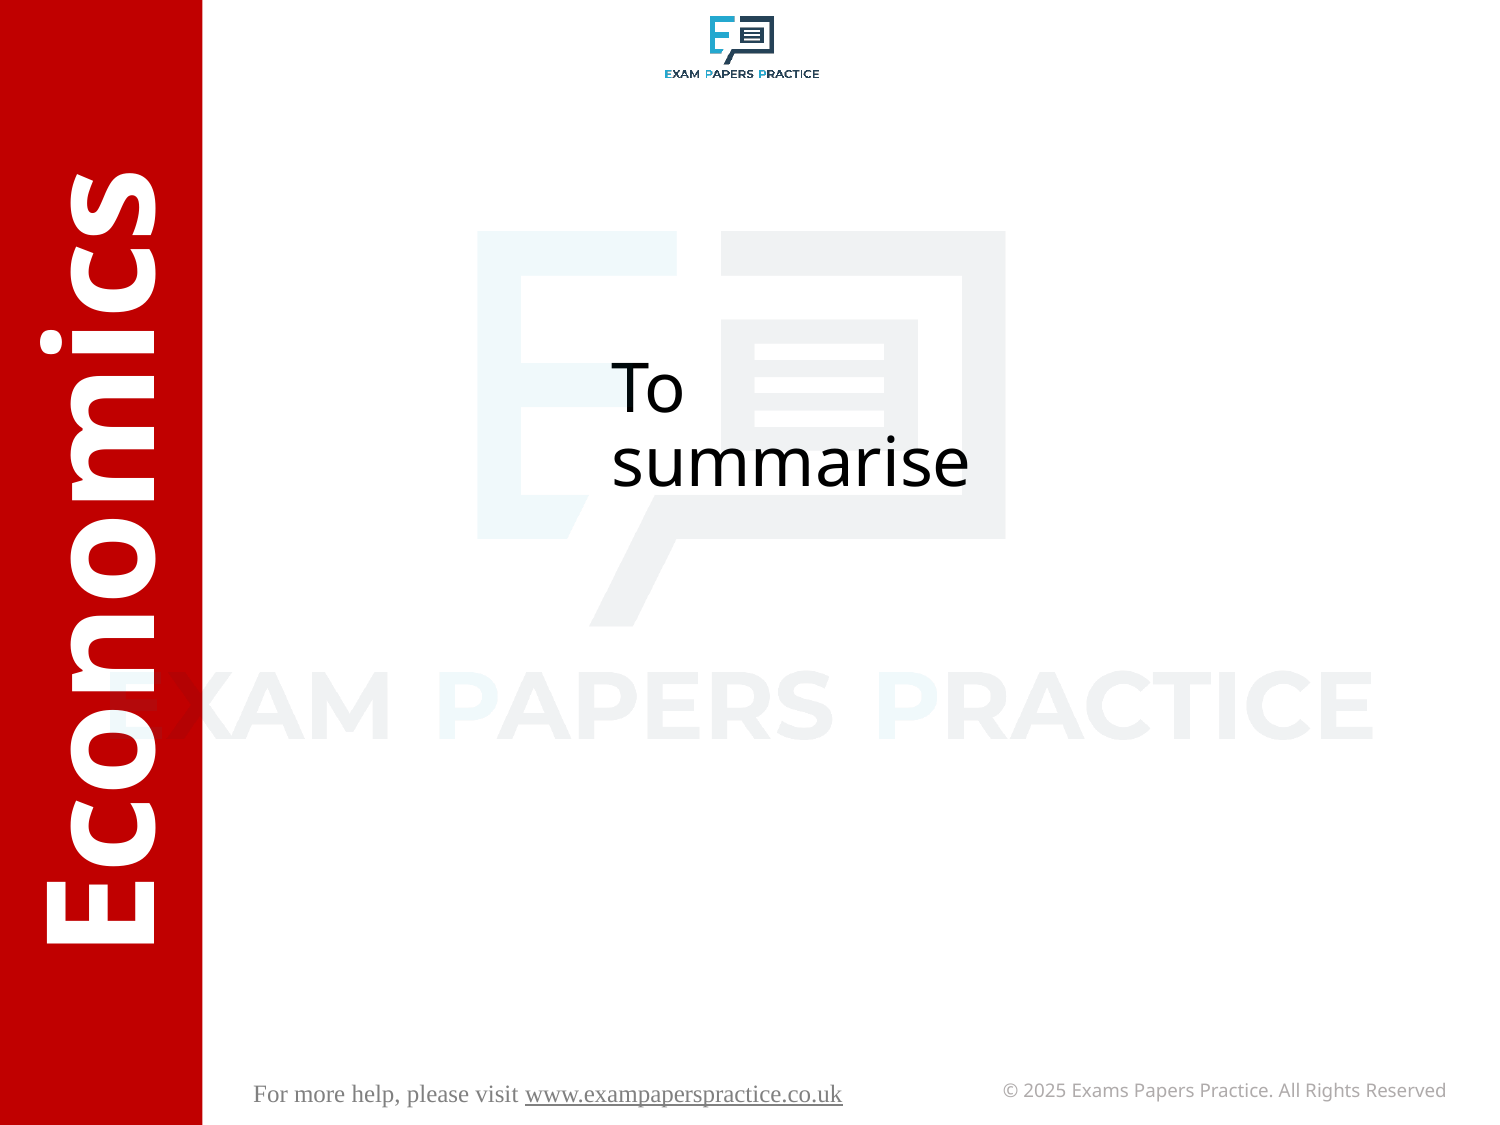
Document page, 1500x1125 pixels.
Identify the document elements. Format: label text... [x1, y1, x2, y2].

text_box © 2025 Exams Papers Practice. All Rights Reserved [974, 1071, 1475, 1109]
picture [665, 15, 819, 78]
text_box For more help, please visit www.exampaperspractice.co.uk [216, 1070, 880, 1109]
picture [110, 231, 1373, 740]
